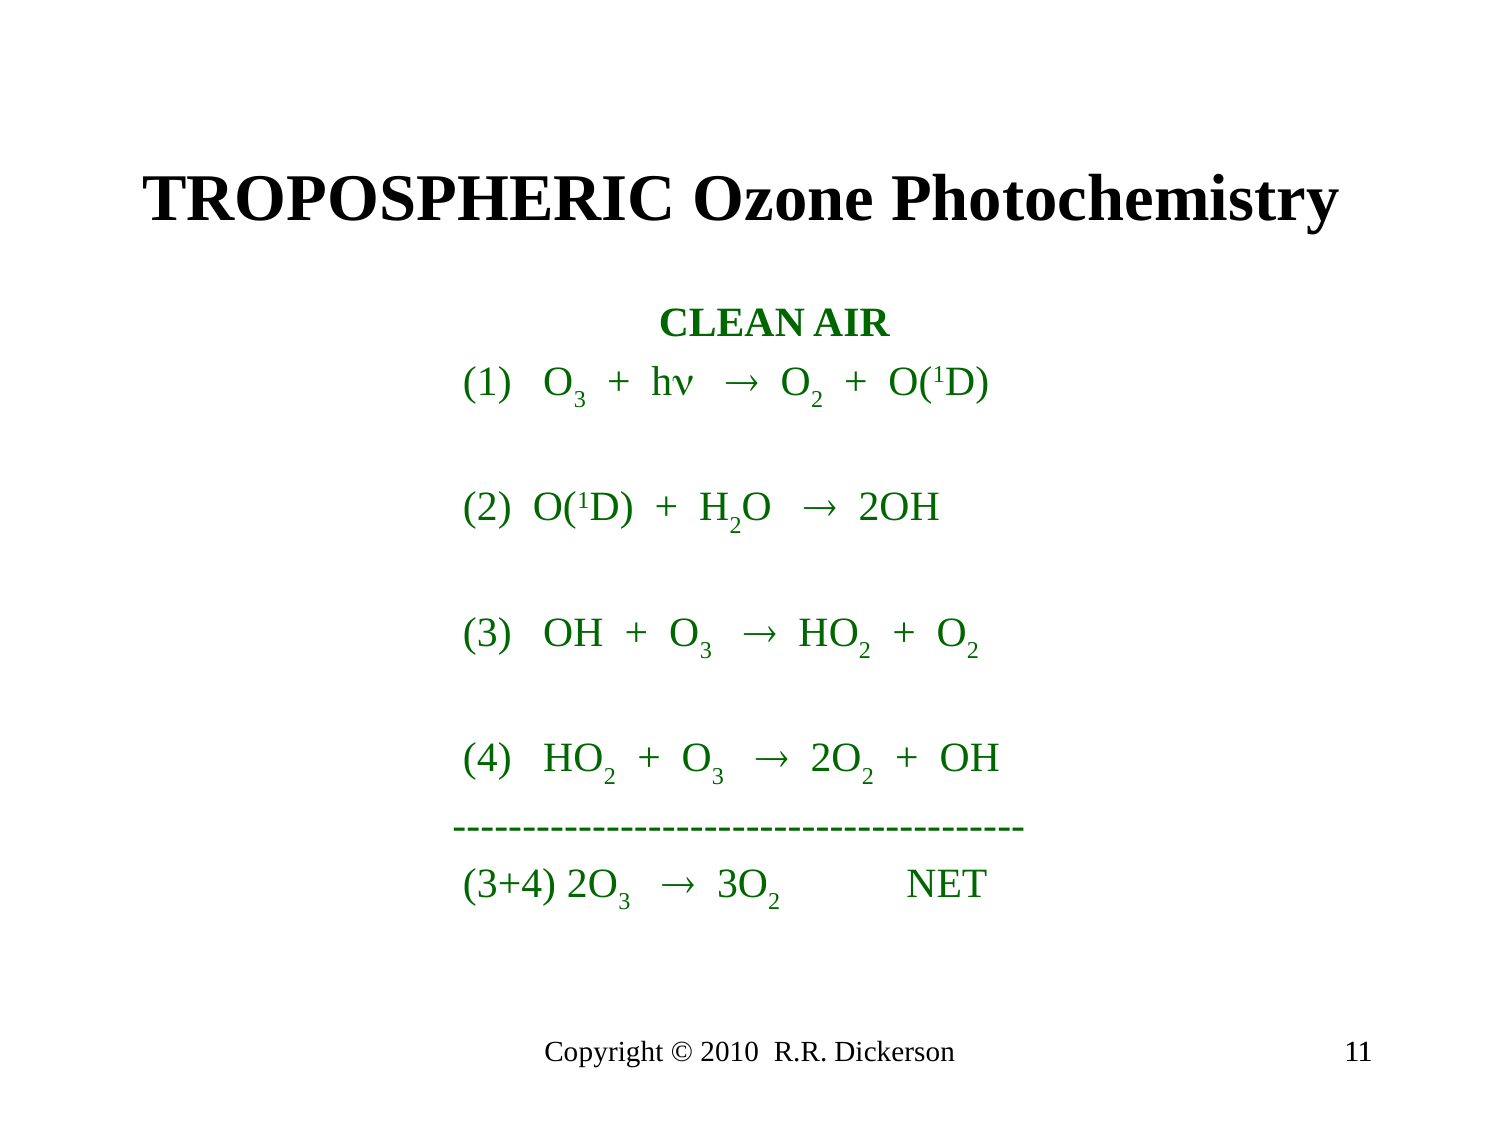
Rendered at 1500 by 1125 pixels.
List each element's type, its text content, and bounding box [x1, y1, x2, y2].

text_box 11 [1074, 1024, 1388, 1100]
title TROPOSPHERIC Ozone Photochemistry [112, 99, 1388, 288]
footer Copyright © 2010 R.R. Dickerson [512, 1024, 988, 1101]
list CLEAN AIR (1) O3 + h  O2 + O(1D) (2) O(1D) + H2O  2OH (3) OH + O3  HO2 + O2 (4) HO2 + O3  2O2 + OH ----------------------------------------- (3+4) 2O3  3O2 NET [437, 287, 1101, 963]
